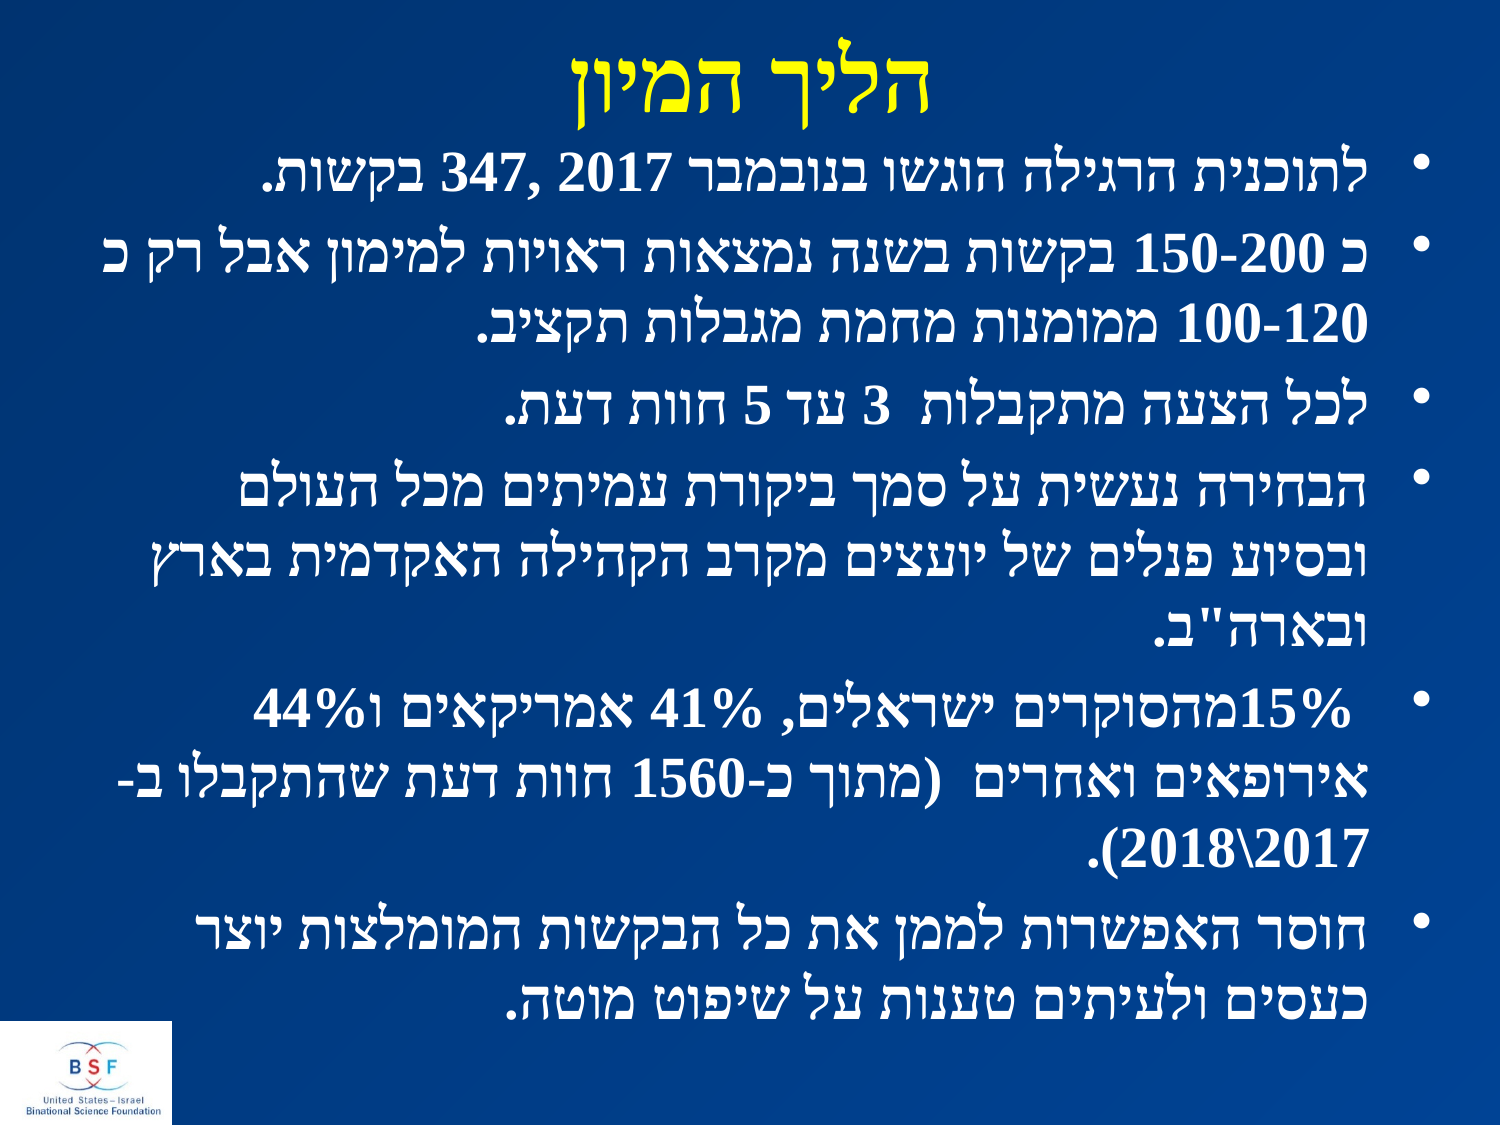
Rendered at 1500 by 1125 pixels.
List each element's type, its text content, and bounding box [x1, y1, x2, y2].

title הליך המיון [77, 0, 1428, 191]
picture [0, 1021, 172, 1125]
list לתוכנית הרגילה הוגשו בנובמבר 2017 ,347 בקשות. כ 150-200 בקשות בשנה נמצאות ראויות למימון אבל רק כ 100-120 ממומנות מחמת מגבלות תקציב. לכל הצעה מתקבלות 3 עד 5 חוות דעת. הבחירה נעשית על סמך ביקורת עמיתים מכל העולם ובסיוע פנלים של יועצים מקרב הקהילה האקדמית בארץ ובארה"ב. 15%מהסוקרים ישראלים, 41% אמריקאים ו44% אירופאים ואחרים (מתוך כ-1560 חוות דעת שהתקבלו ב- 2017\2018). חוסר האפשרות לממן את כל הבקשות המומלצות יוצר כעסים ולעיתים טענות על שיפוט מוטה. [86, 125, 1459, 1071]
